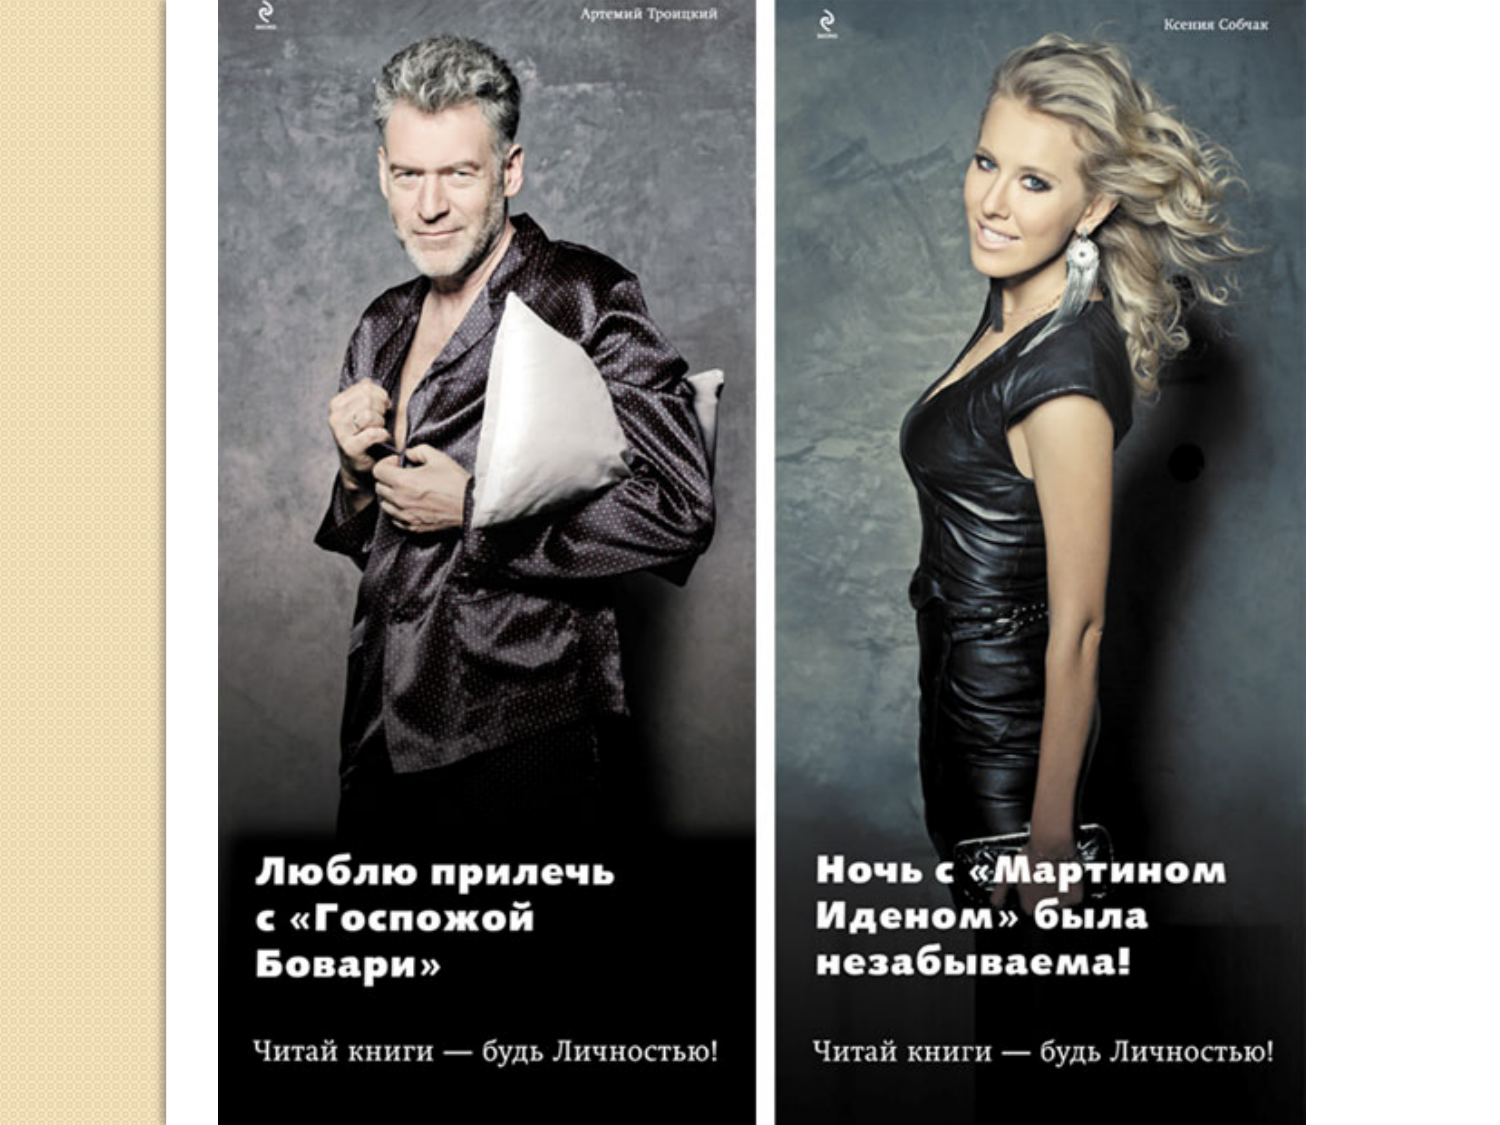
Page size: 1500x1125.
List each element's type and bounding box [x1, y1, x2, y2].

picture [218, 0, 1306, 1125]
